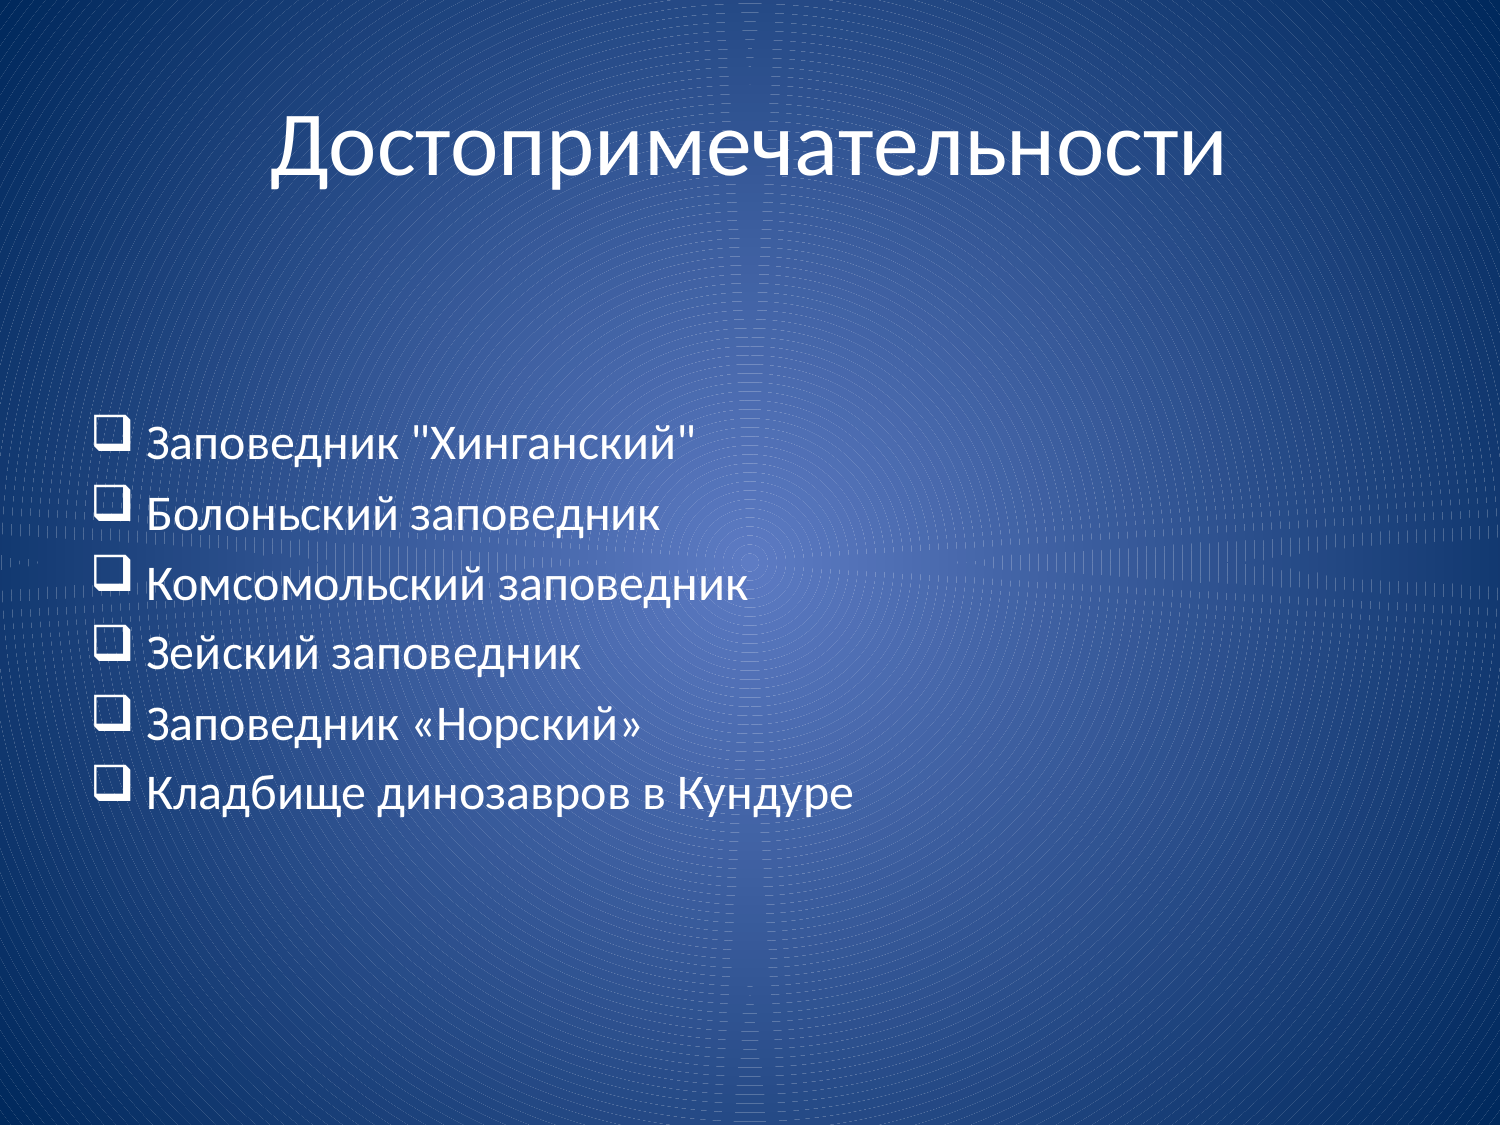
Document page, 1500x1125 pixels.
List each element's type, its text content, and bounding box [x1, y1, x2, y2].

title Достопримечательности [75, 45, 1425, 233]
list Заповедник "Хинганский" Болоньский заповедник Комсомольский заповедник Зейский заповедник Заповедник «Норский» Кладбище динозавров в Кундуре [75, 262, 1425, 1005]
